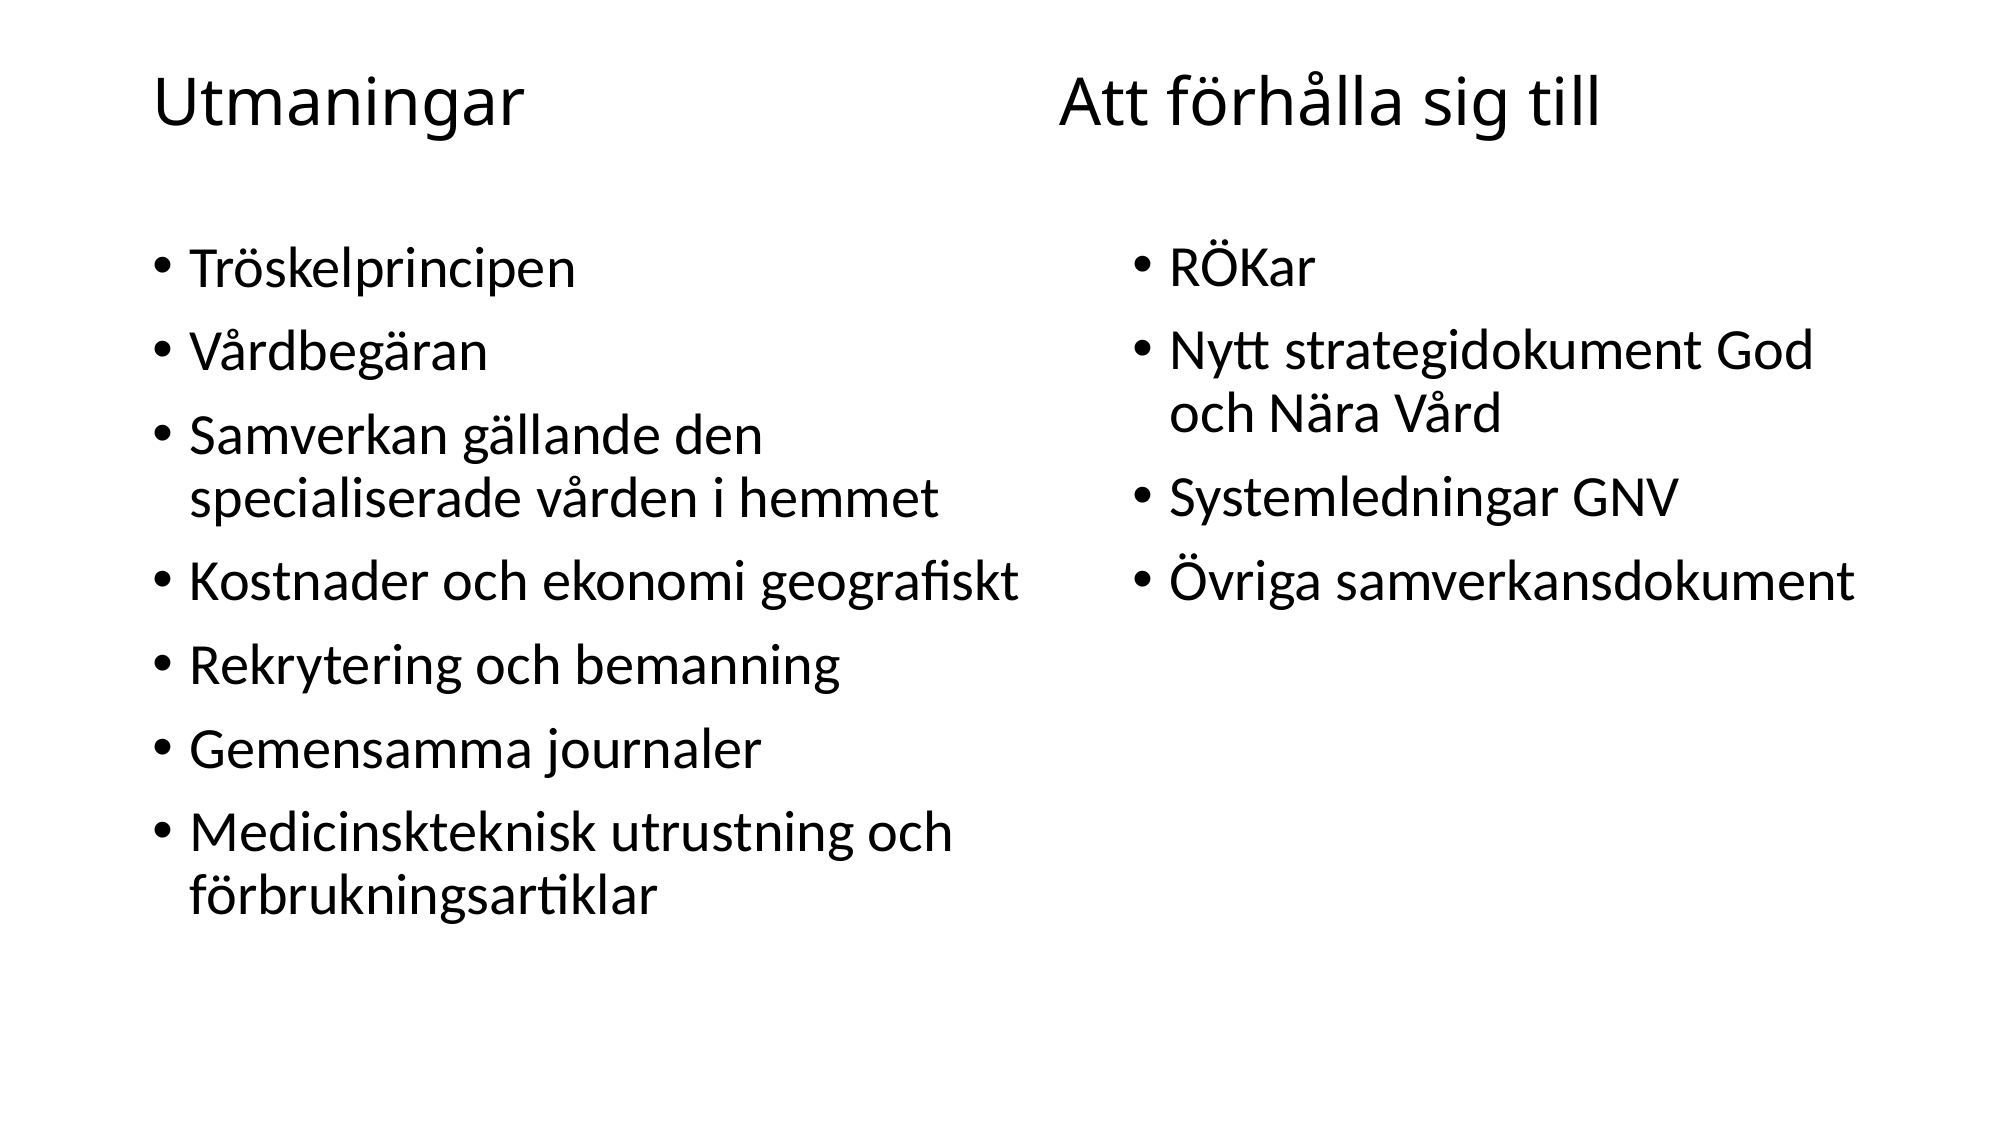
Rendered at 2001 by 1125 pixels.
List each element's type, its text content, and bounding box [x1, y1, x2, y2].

text_box RÖKar Nytt strategidokument God och Nära Vård Systemledningar GNV Övriga samverkansdokument [1117, 228, 1898, 666]
list Tröskelprincipen Vårdbegäran Samverkan gällande den specialiserade vården i hemmet Kostnader och ekonomi geografiskt Rekrytering och bemanning Gemensamma journaler Medicinskteknisk utrustning och förbrukningsartiklar [137, 229, 1052, 943]
title Utmaningar Att förhålla sig till [137, 59, 1863, 229]
